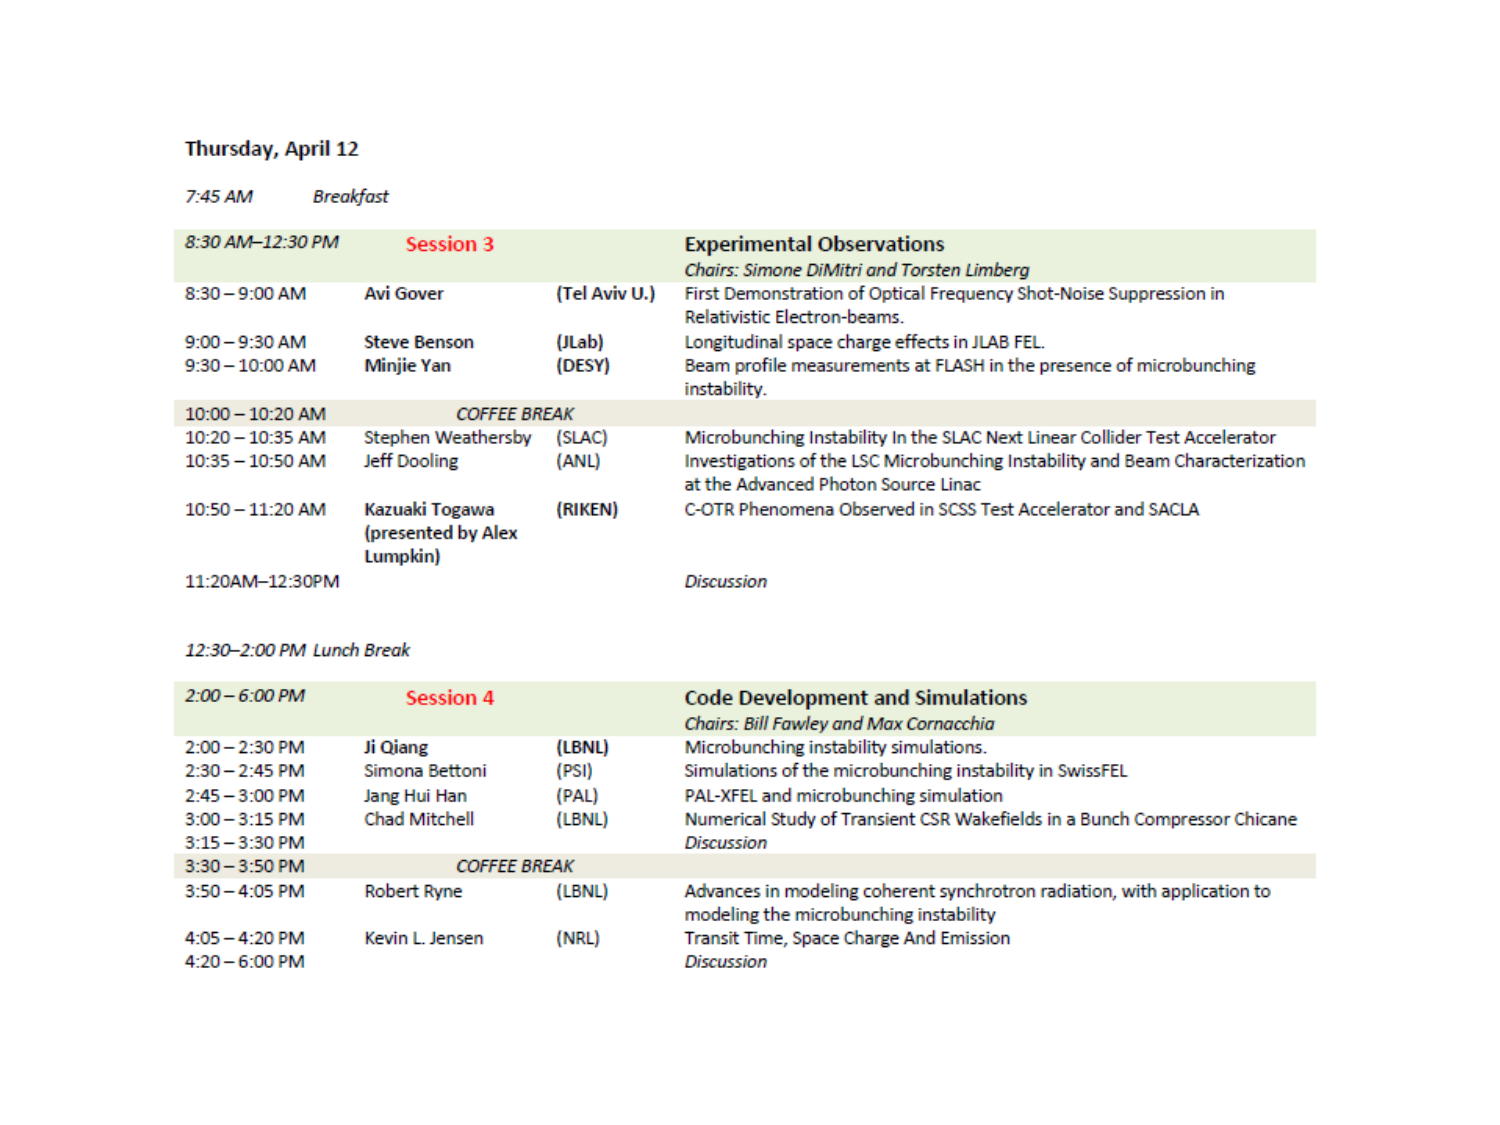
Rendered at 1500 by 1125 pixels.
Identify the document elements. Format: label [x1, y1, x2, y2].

picture [143, 131, 1357, 994]
